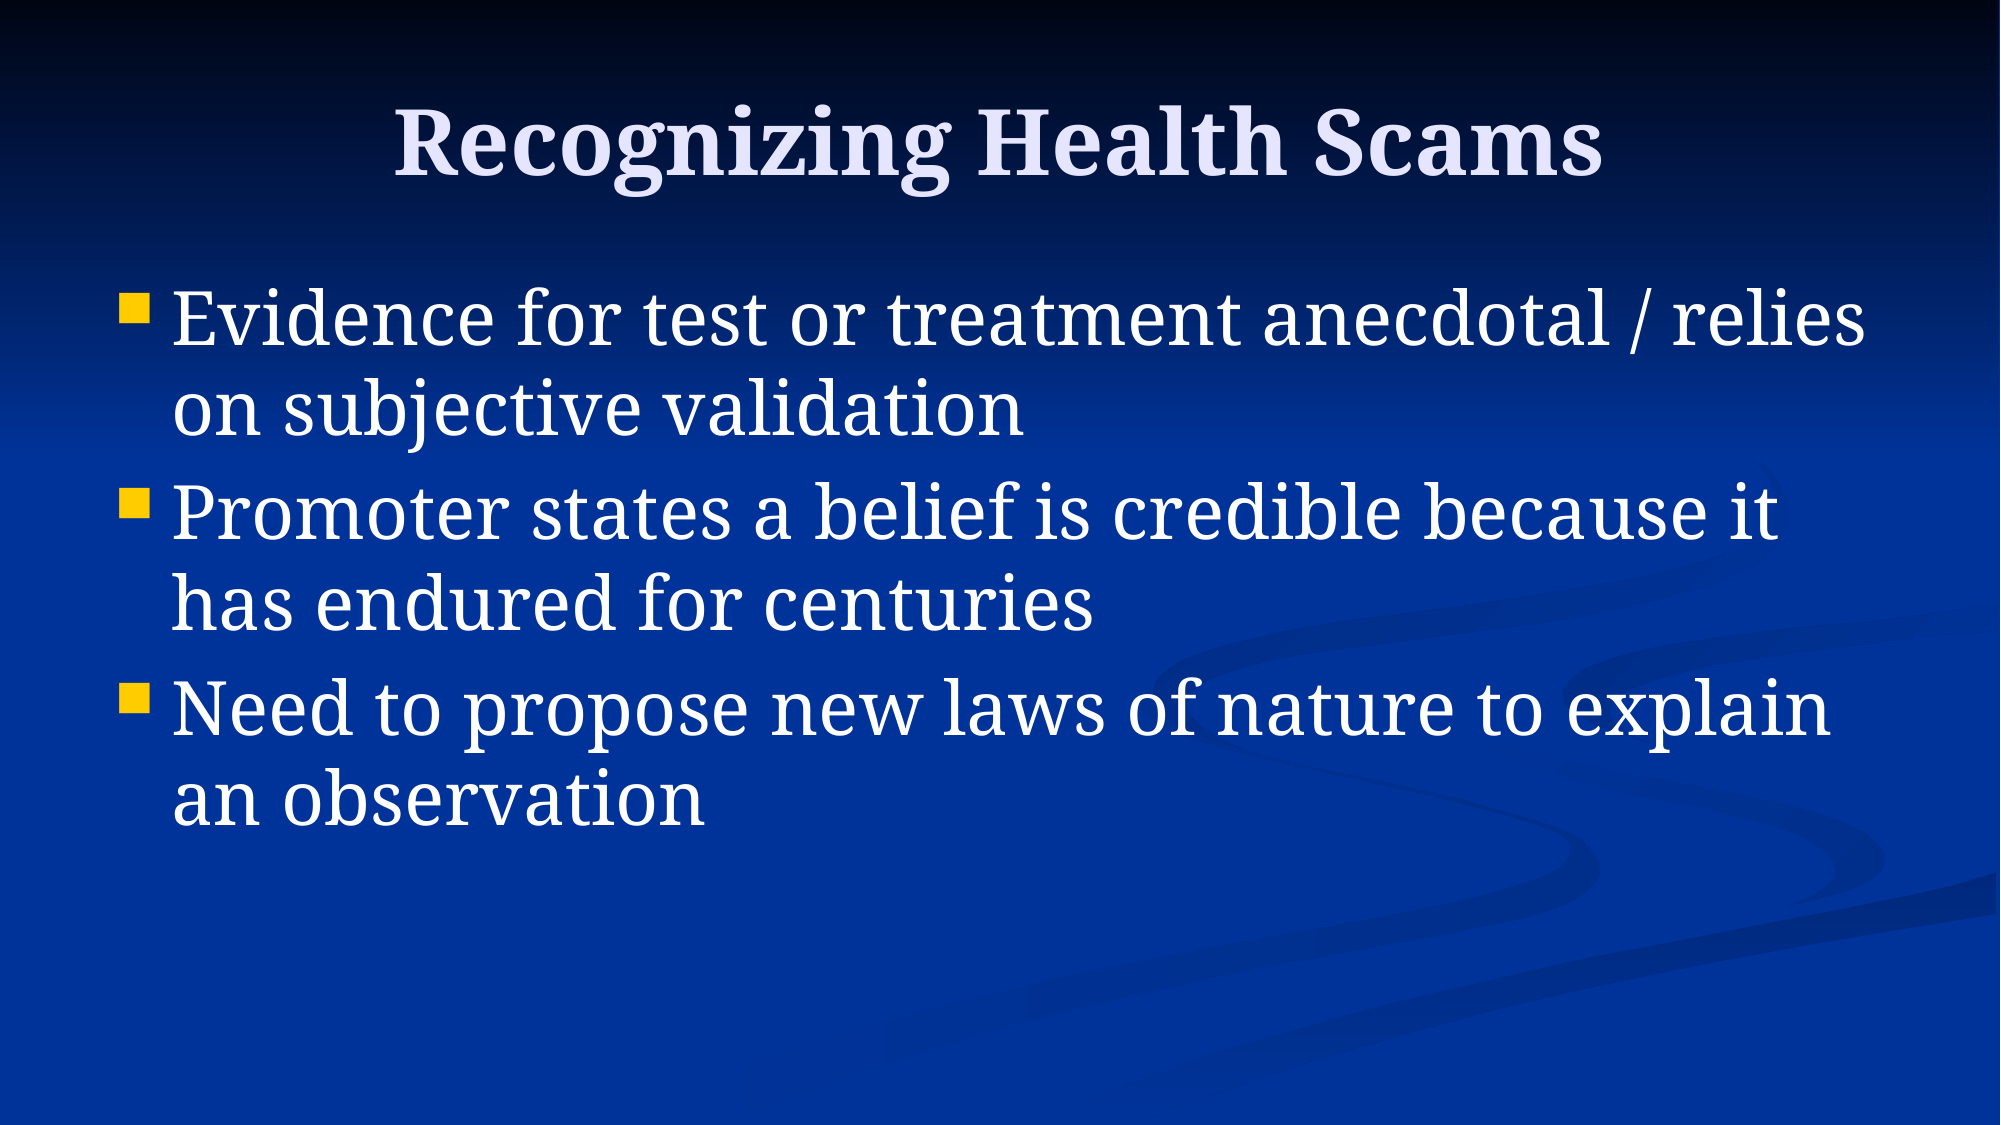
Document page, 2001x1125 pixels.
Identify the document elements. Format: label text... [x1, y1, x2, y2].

list Evidence for test or treatment anecdotal / relies on subjective validation Promoter states a belief is credible because it has endured for centuries Need to propose new laws of nature to explain an observation [99, 262, 1901, 1006]
title Recognizing Health Scams [99, 44, 1901, 233]
